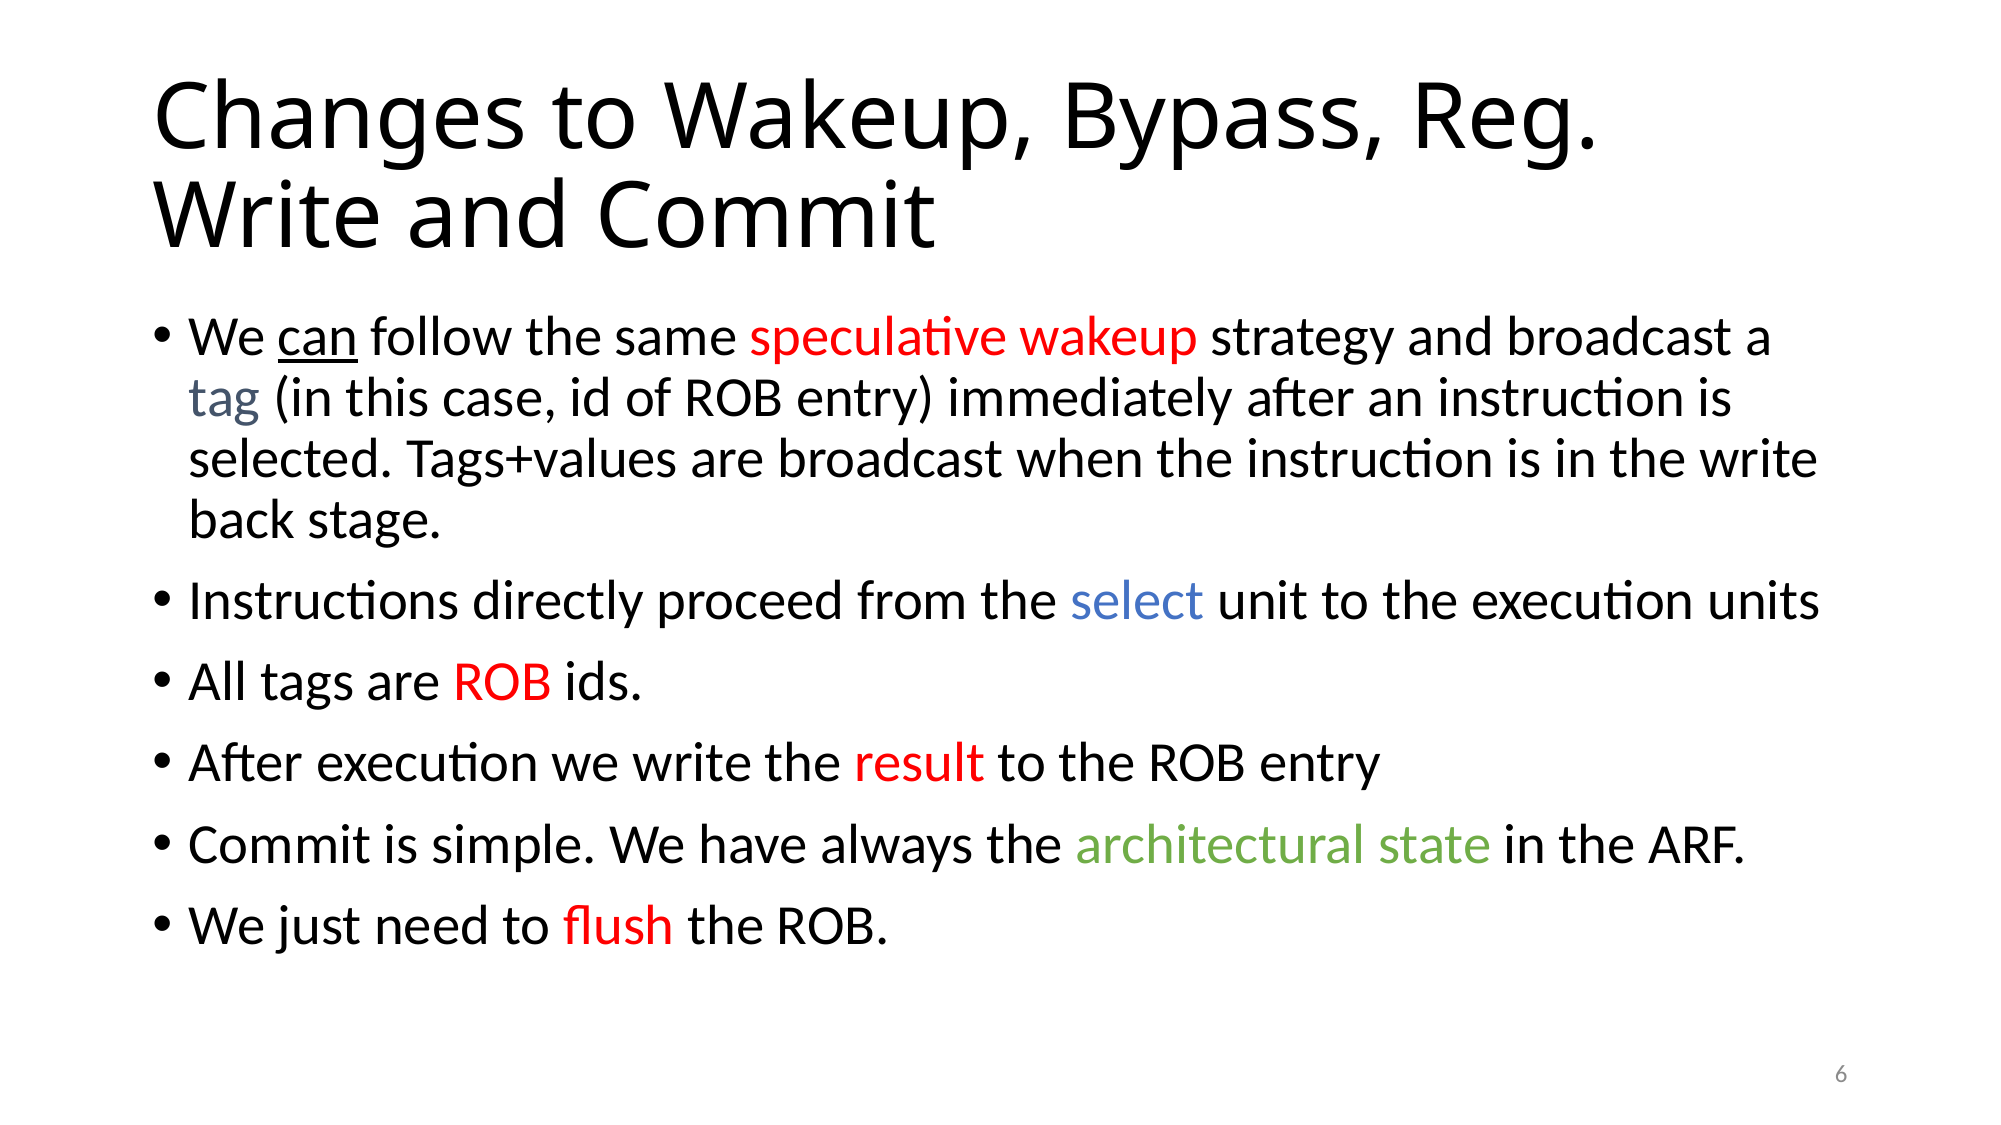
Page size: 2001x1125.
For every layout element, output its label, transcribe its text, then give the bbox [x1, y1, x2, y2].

list We can follow the same speculative wakeup strategy and broadcast a tag (in this case, id of ROB entry) immediately after an instruction is selected. Tags+values are broadcast when the instruction is in the write back stage. Instructions directly proceed from the select unit to the execution units All tags are ROB ids. After execution we write the result to the ROB entry Commit is simple. We have always the architectural state in the ARF. We just need to flush the ROB. [137, 299, 1863, 1014]
slide_number 6 [1412, 1042, 1863, 1103]
title Changes to Wakeup, Bypass, Reg. Write and Commit [137, 59, 1863, 278]
